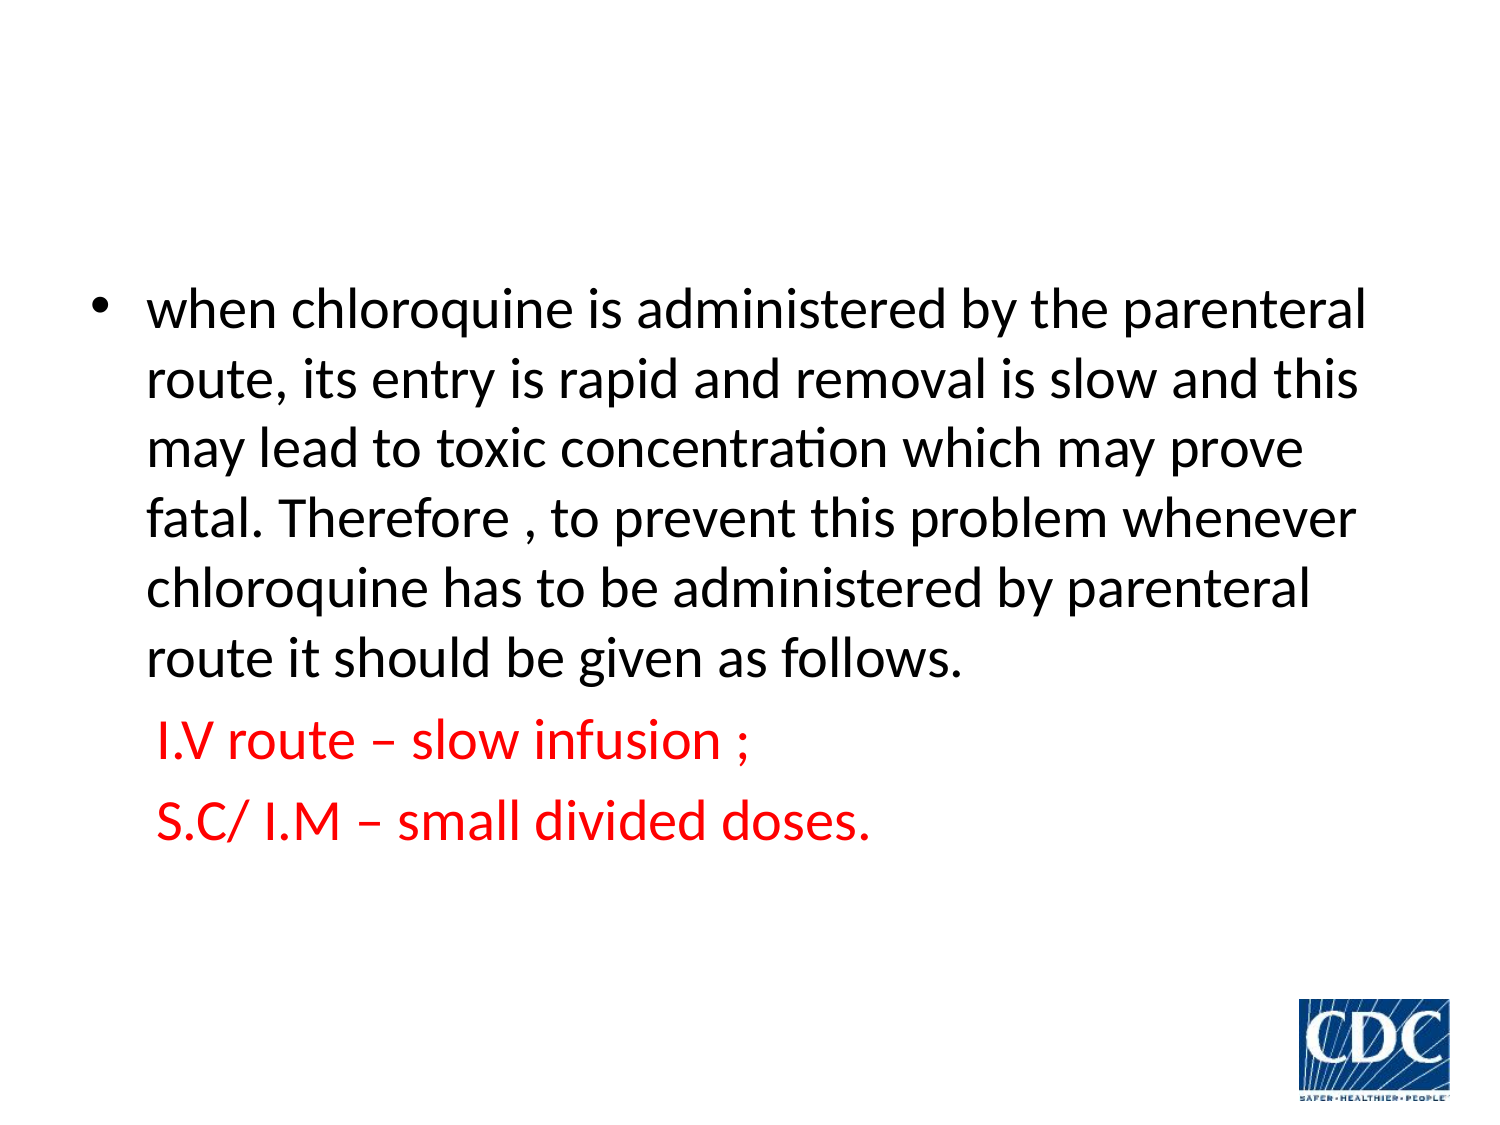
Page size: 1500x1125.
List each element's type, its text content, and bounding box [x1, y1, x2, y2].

picture [1299, 999, 1450, 1101]
list when chloroquine is administered by the parenteral route, its entry is rapid and removal is slow and this may lead to toxic concentration which may prove fatal. Therefore , to prevent this problem whenever chloroquine has to be administered by parenteral route it should be given as follows. I.V route – slow infusion ; S.C/ I.M – small divided doses. [75, 262, 1425, 1005]
